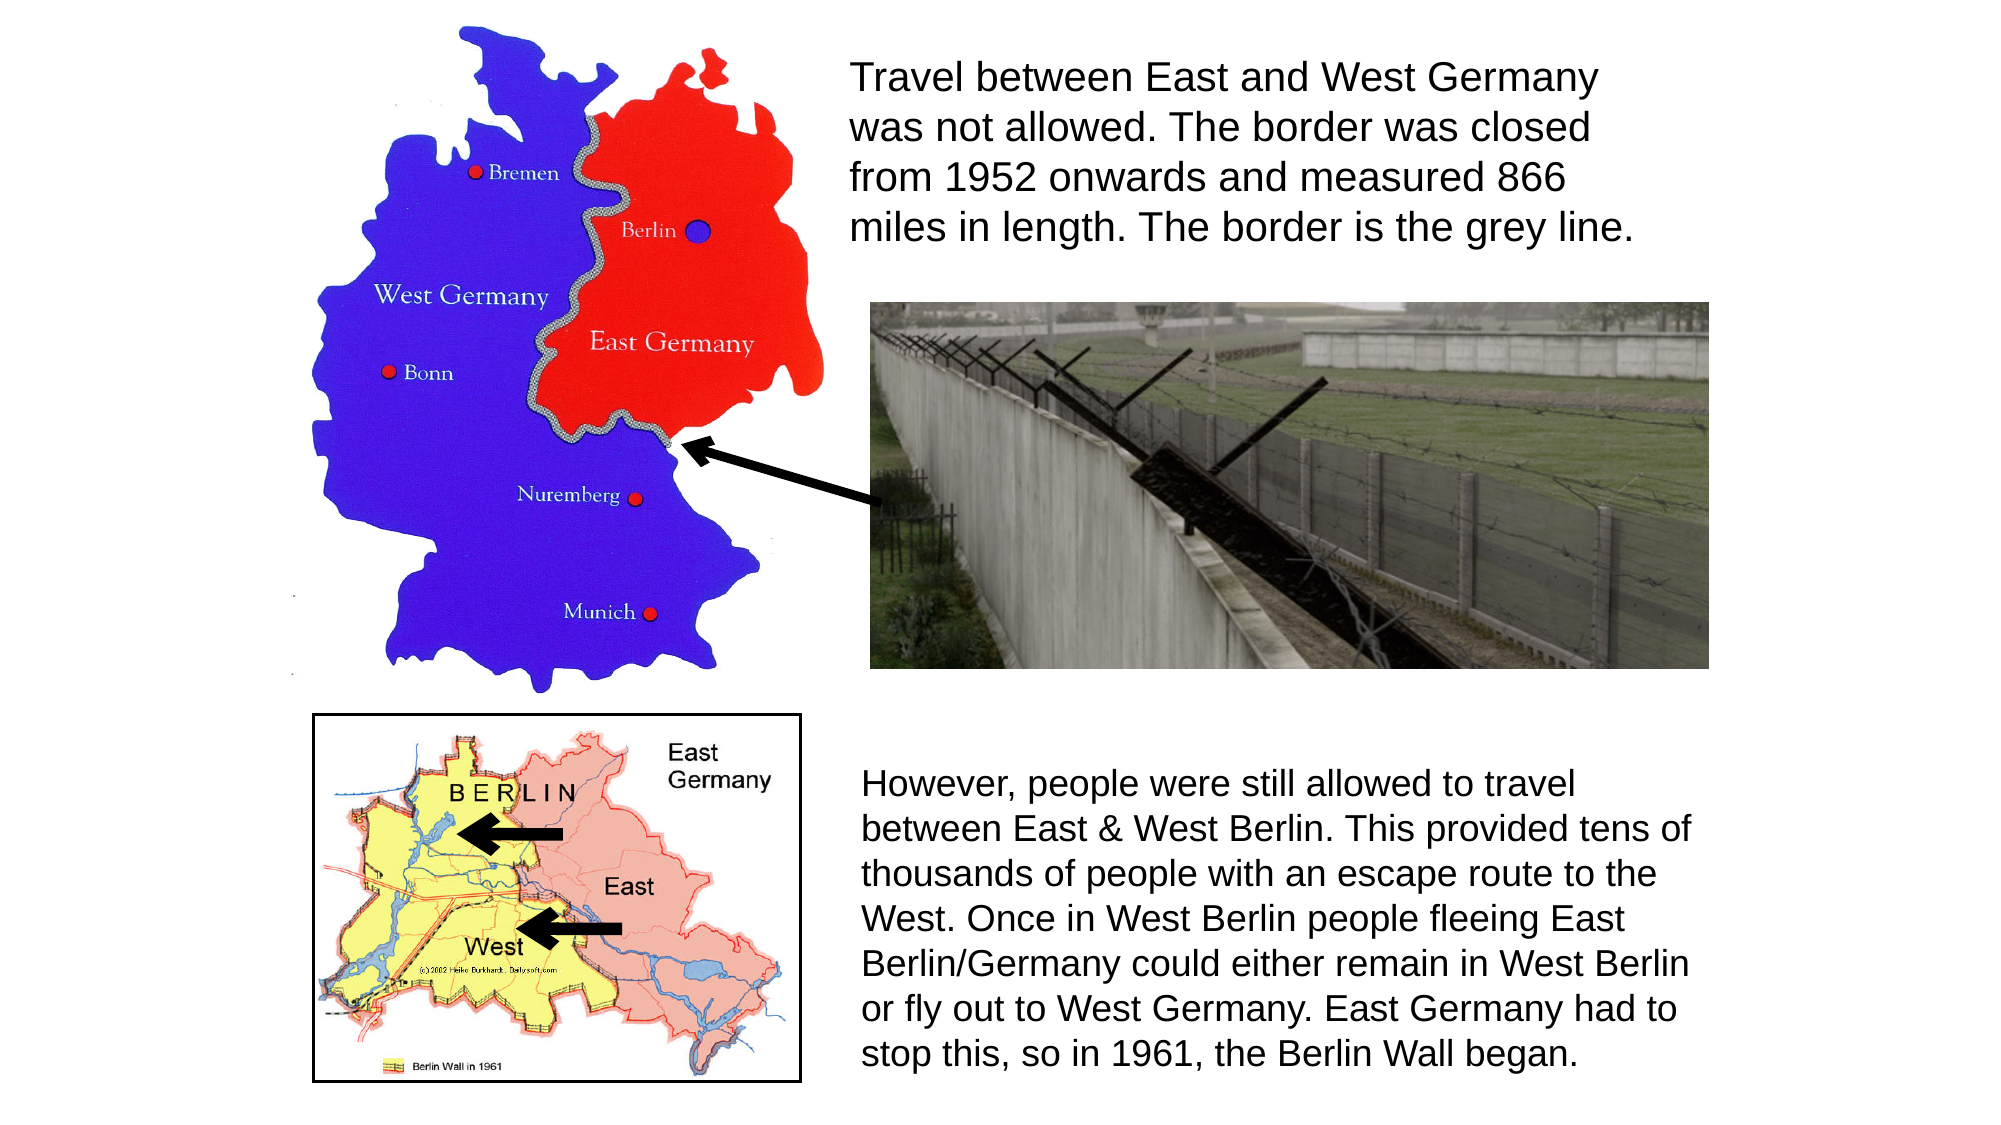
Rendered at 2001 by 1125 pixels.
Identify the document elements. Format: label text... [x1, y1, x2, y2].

text_box Travel between East and West Germany was not allowed. The border was closed from 1952 onwards and measured 866 miles in length. The border is the grey line. [835, 42, 1674, 258]
picture [869, 302, 1709, 669]
text_box However, people were still allowed to travel between East & West Berlin. This provided tens of thousands of people with an escape route to the West. Once in West Berlin people fleeing East Berlin/Germany could either remain in West Berlin or fly out to West Germany. East Germany had to stop this, so in 1961, the Berlin Wall began. [846, 751, 1709, 1082]
picture [291, 0, 835, 711]
picture [314, 716, 800, 1081]
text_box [680, 444, 882, 504]
